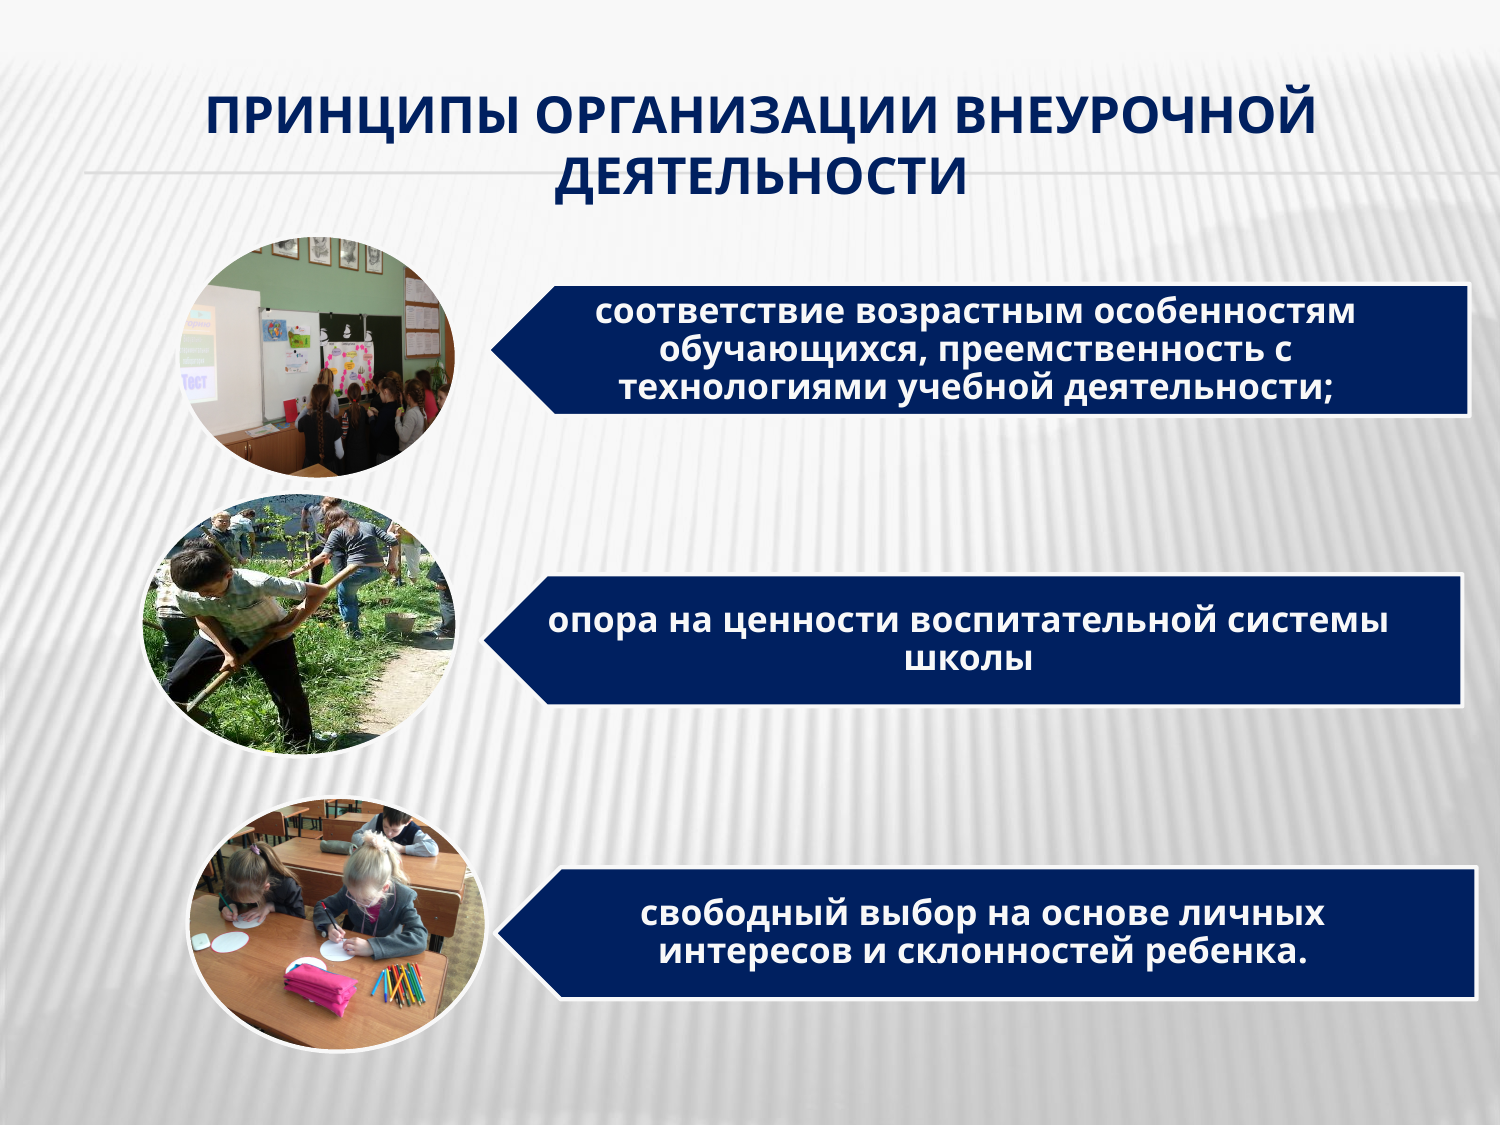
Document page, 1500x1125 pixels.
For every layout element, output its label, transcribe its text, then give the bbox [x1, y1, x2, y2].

title Принципы организации внеурочной деятельности [50, 75, 1475, 213]
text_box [0, 234, 1477, 1079]
